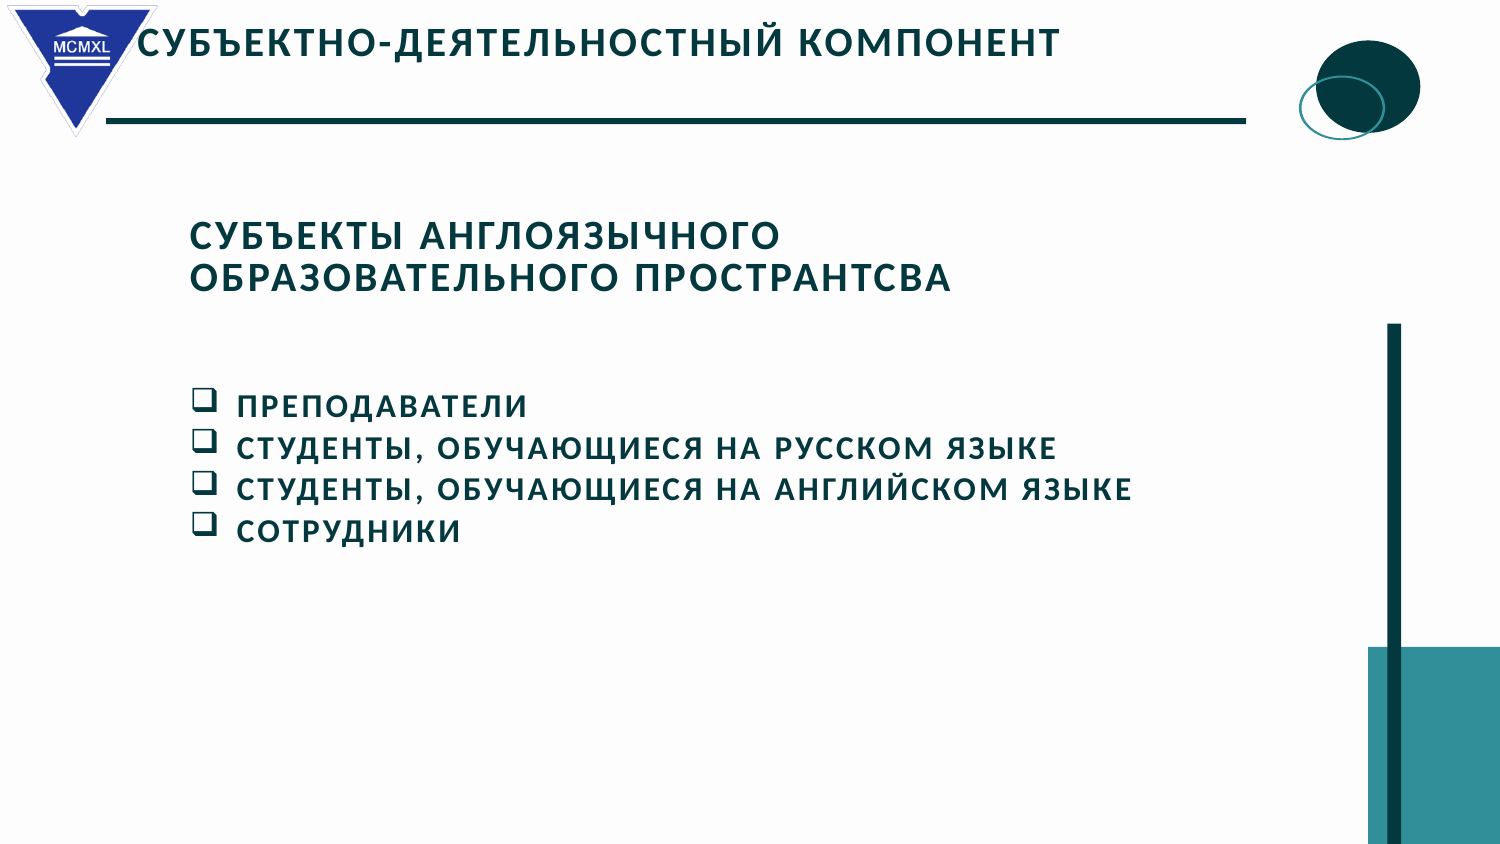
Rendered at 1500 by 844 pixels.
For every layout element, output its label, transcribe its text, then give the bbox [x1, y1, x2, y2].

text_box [1315, 40, 1421, 134]
text_box [1402, 646, 1500, 844]
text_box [172, 22, 1306, 125]
text_box [1387, 323, 1402, 844]
picture [0, 0, 168, 155]
text_box [1368, 646, 1387, 844]
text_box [1298, 75, 1386, 141]
text_box СУБЪЕКТЫ АНГЛОЯЗЫЧНОГО ОБРАЗОВАТЕЛЬНОГО ПРОСТРАНТСВА ПРЕПОДАВАТЕЛИ СТУДЕНТЫ, ОБУЧАЮЩИЕСЯ НА РУССКОМ ЯЗЫКЕ СТУДЕНТЫ, ОБУЧАЮЩИЕСЯ НА АНГЛИЙСКОМ ЯЗЫКЕ СОТРУДНИКИ [175, 209, 1148, 557]
